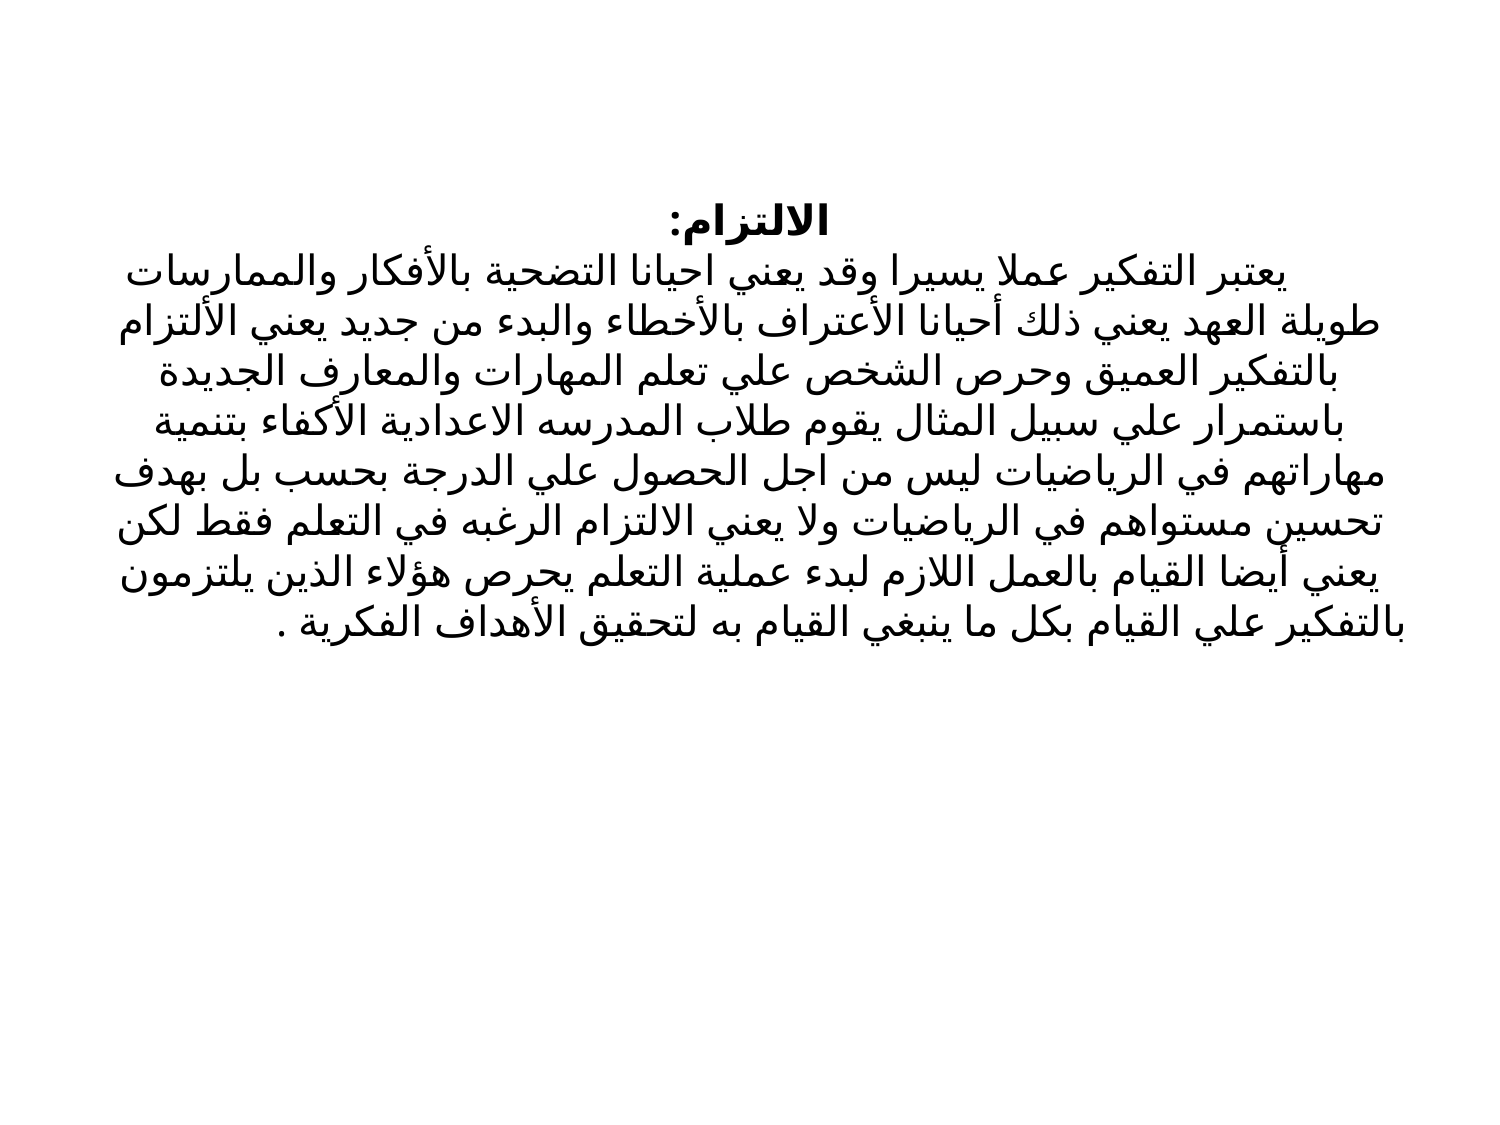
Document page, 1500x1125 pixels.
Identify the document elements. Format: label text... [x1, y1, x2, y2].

title الالتزام: يعتبر التفكير عملا يسيرا وقد يعني احيانا التضحية بالأفكار والممارسات طويلة العهد يعني ذلك أحيانا الأعتراف بالأخطاء والبدء من جديد يعني الألتزام بالتفكير العميق وحرص الشخص علي تعلم المهارات والمعارف الجديدة باستمرار علي سبيل المثال يقوم طلاب المدرسه الاعدادية الأكفاء بتنمية مهاراتهم في الرياضيات ليس من اجل الحصول علي الدرجة بحسب بل بهدف تحسين مستواهم في الرياضيات ولا يعني الالتزام الرغبه في التعلم فقط لكن يعني أيضا القيام بالعمل اللازم لبدء عملية التعلم يحرص هؤلاء الذين يلتزمون بالتفكير علي القيام بكل ما ينبغي القيام به لتحقيق الأهداف الفكرية . [75, 45, 1425, 894]
